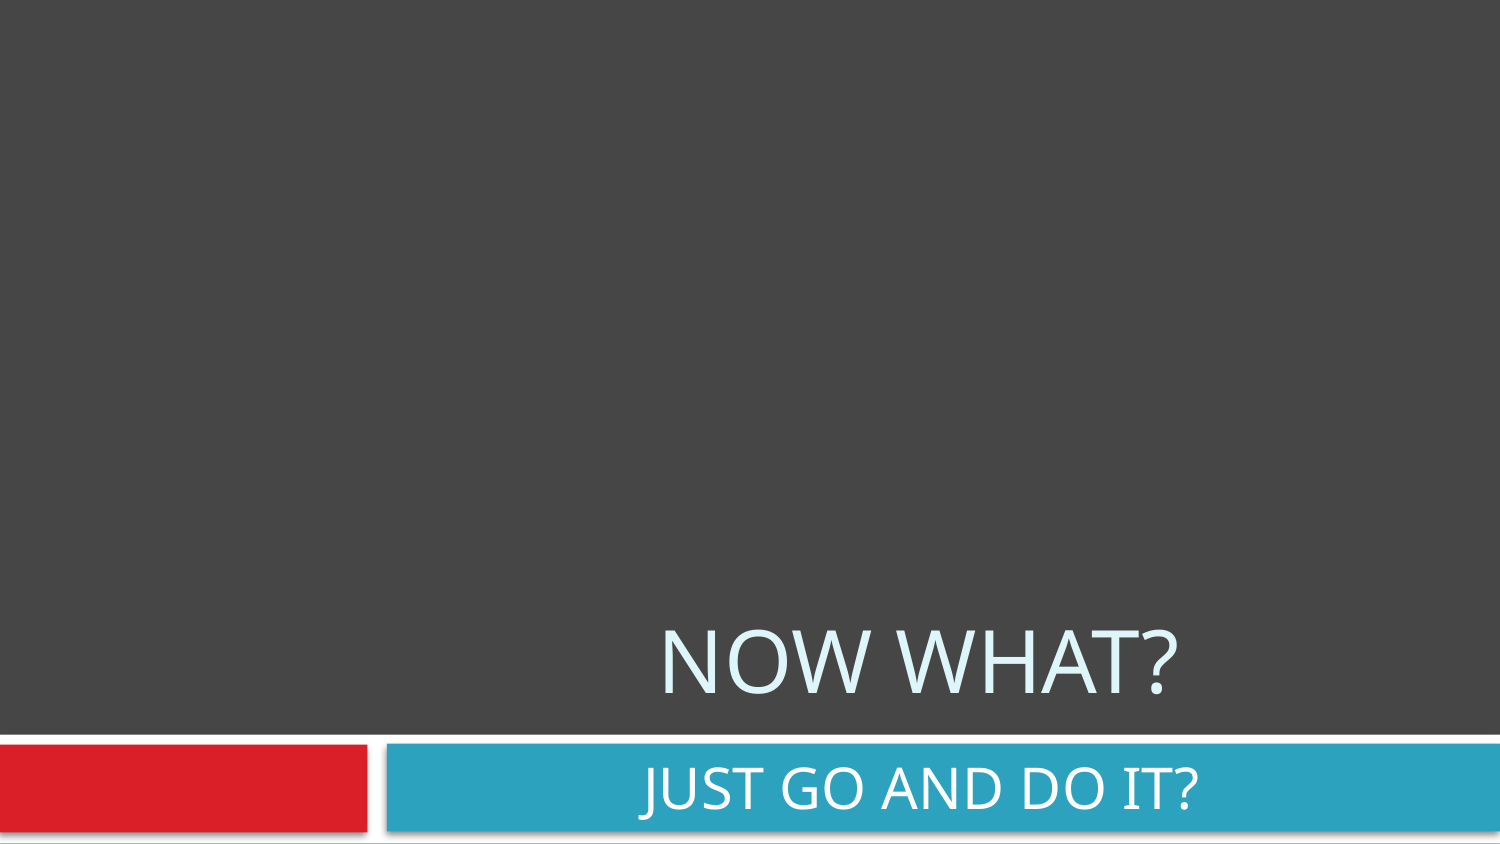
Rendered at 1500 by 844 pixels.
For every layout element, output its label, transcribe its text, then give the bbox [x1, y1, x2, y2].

title Now what? [387, 384, 1450, 719]
subtitle JUST GO AND DO IT? [387, 744, 1457, 829]
